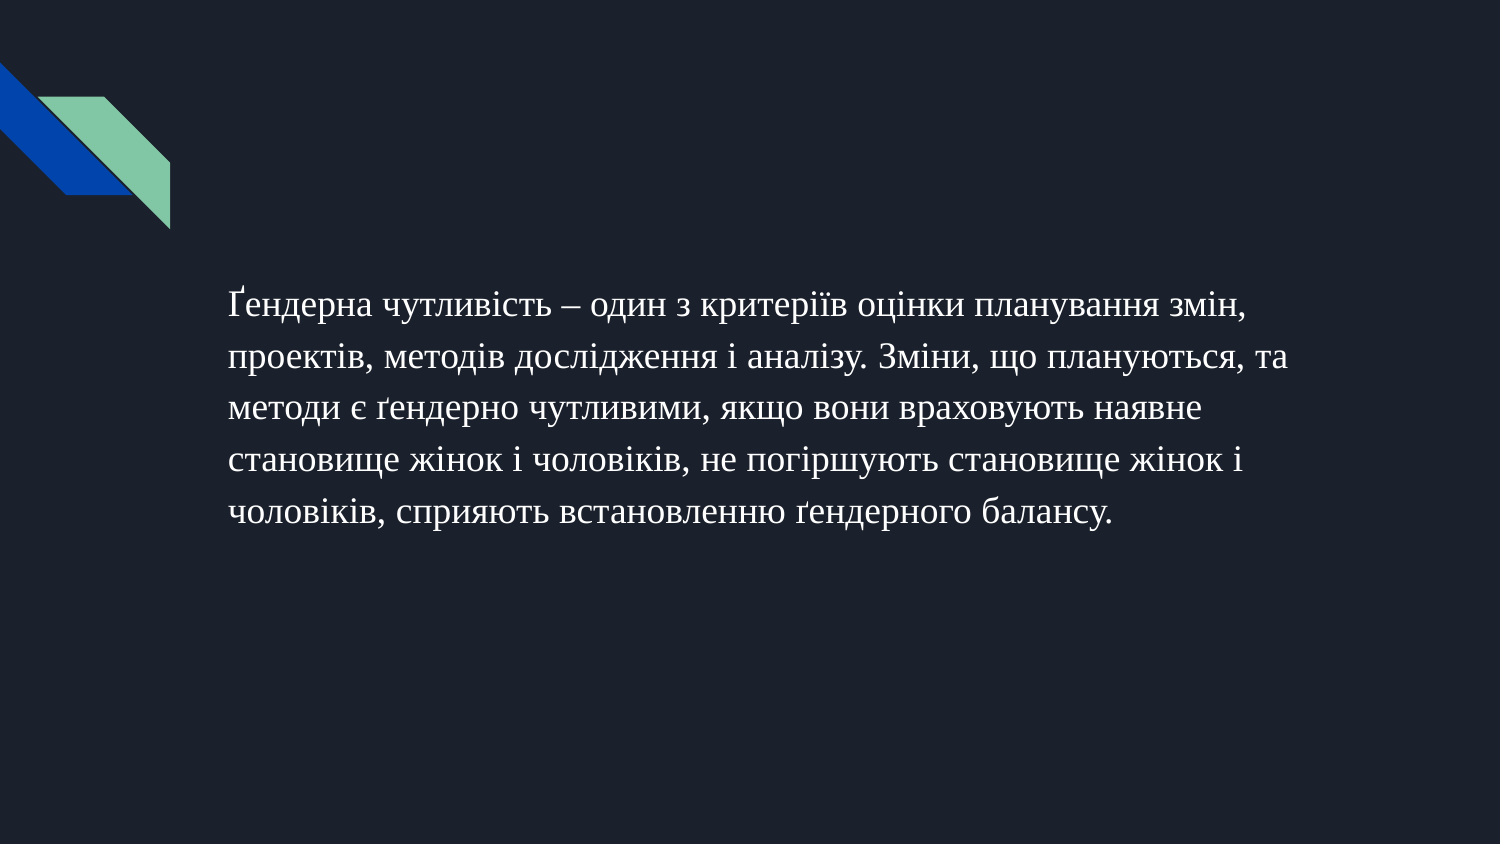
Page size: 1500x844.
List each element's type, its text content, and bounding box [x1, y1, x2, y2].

list Ґендерна чутливість ‒ один з критеріїв оцінки планування змін, проектів, методів дослідження і аналізу. Зміни, що плануються, та методи є ґендерно чутливими, якщо вони враховують наявне становище жінок і чоловіків, не погіршують становище жінок і чоловіків, сприяють встановленню ґендерного балансу. [212, 257, 1368, 735]
